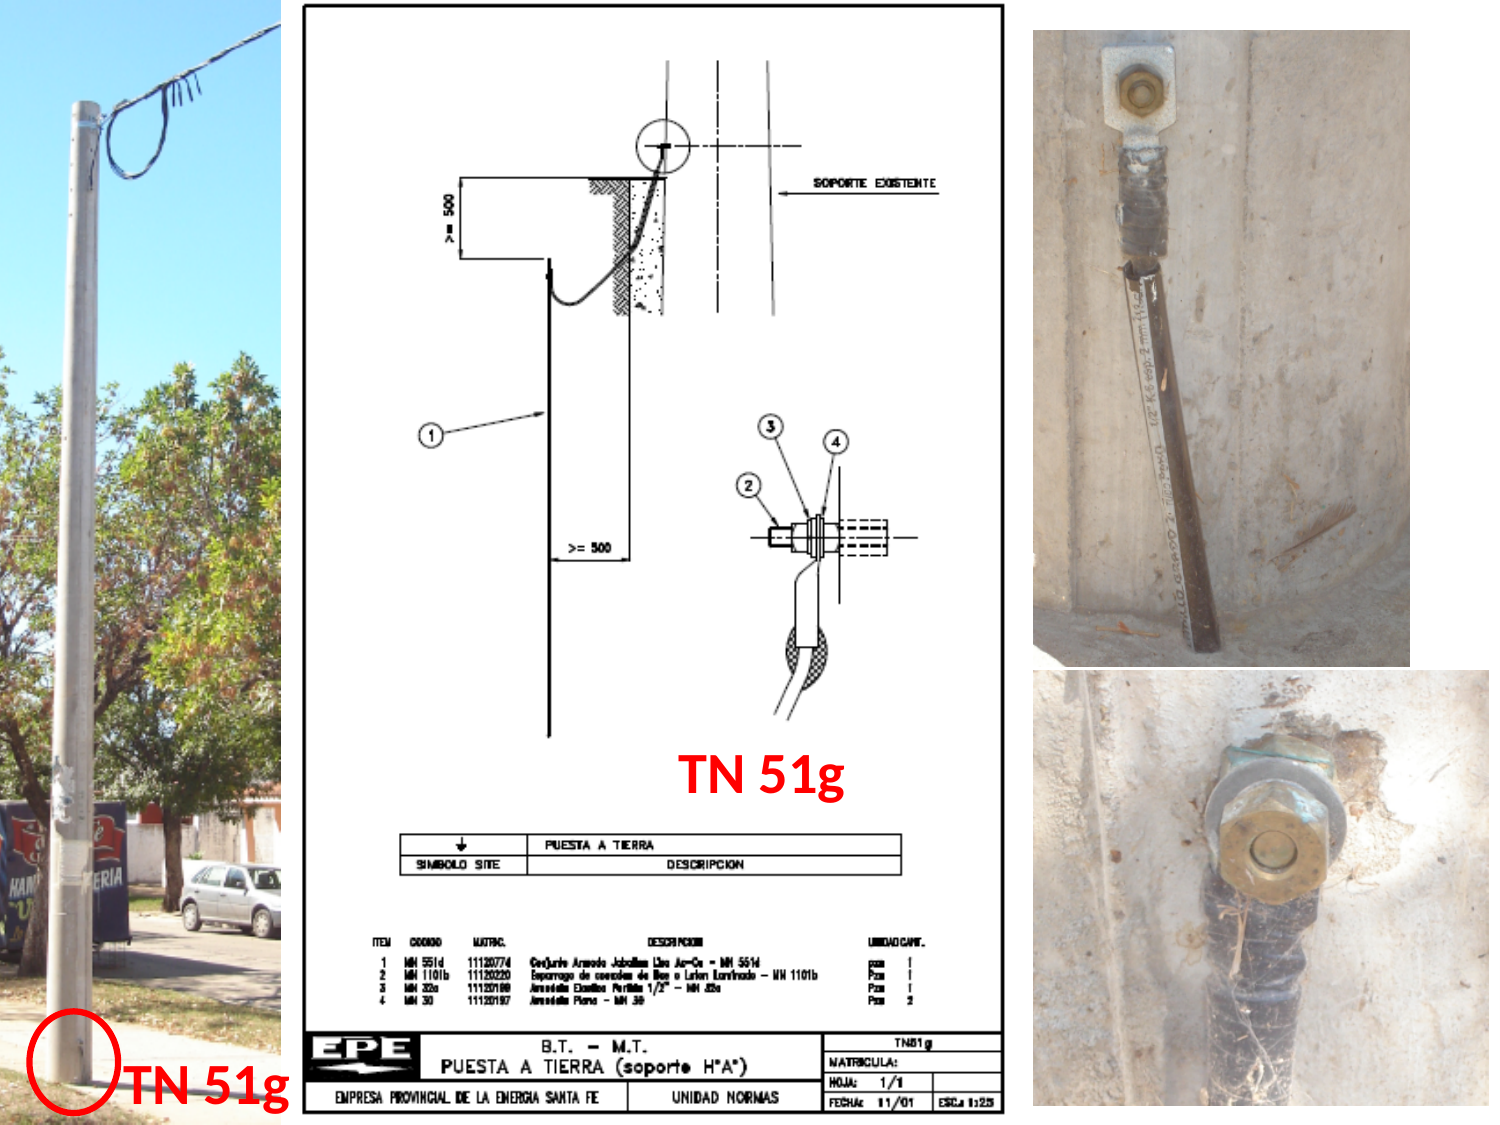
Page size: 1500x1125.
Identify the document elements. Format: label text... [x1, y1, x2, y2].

picture [1033, 30, 1410, 667]
text_box TN 51g [287, 1039, 294, 1124]
picture [300, 0, 1011, 1118]
picture [1033, 670, 1489, 1107]
picture [0, 0, 281, 1125]
